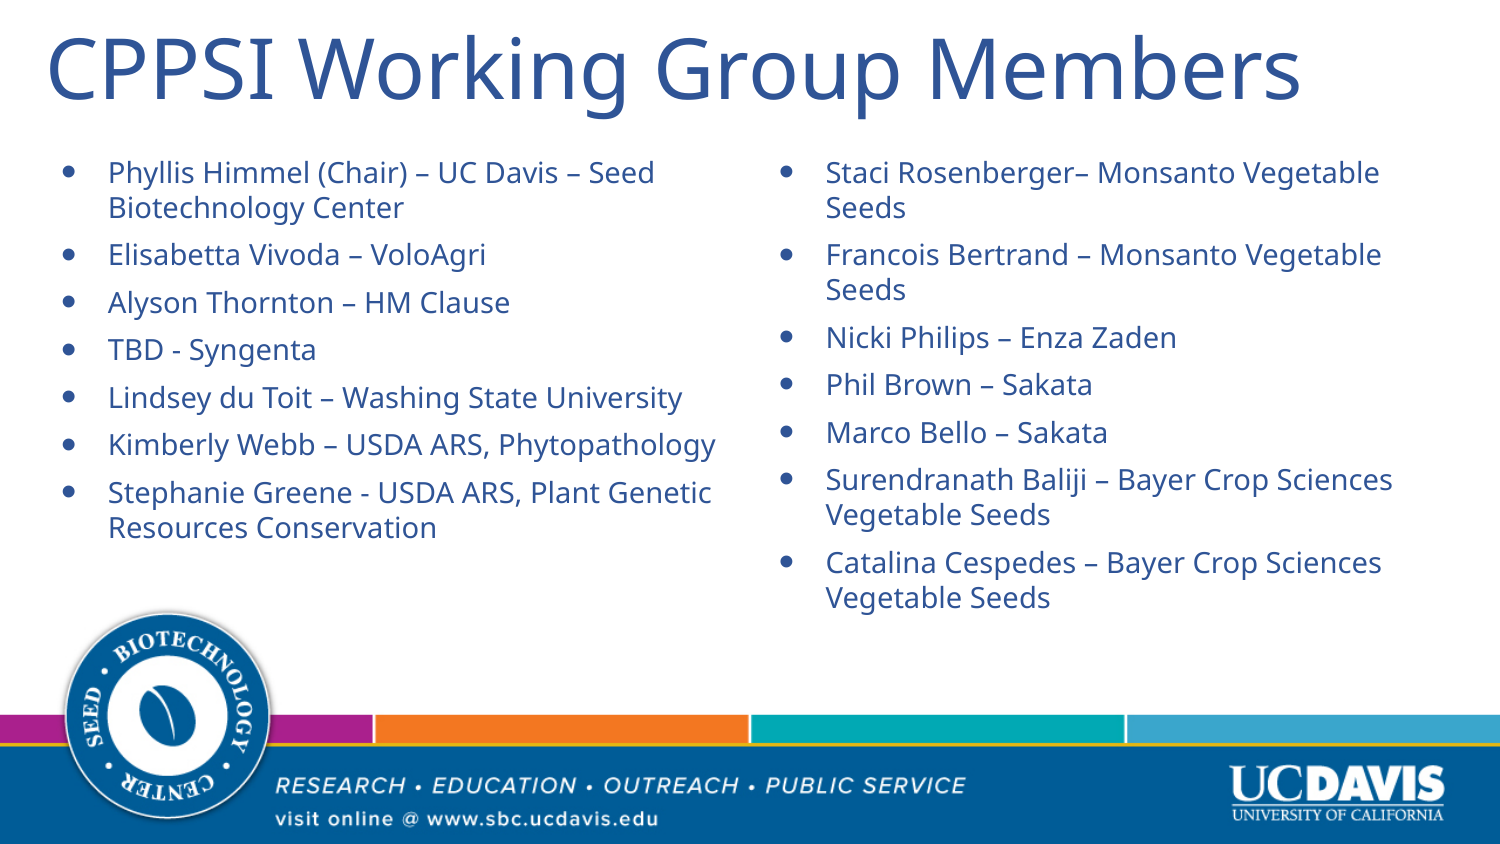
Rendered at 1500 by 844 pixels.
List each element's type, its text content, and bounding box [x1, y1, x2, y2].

picture [0, 0, 1500, 844]
text_box Staci Rosenberger– Monsanto Vegetable Seeds Francois Bertrand – Monsanto Vegetable Seeds Nicki Philips – Enza Zaden Phil Brown – Sakata Marco Bello – Sakata Surendranath Baliji – Bayer Crop Sciences Vegetable Seeds Catalina Cespedes – Bayer Crop Sciences Vegetable Seeds [764, 146, 1416, 622]
list Phyllis Himmel (Chair) – UC Davis – Seed Biotechnology Center Elisabetta Vivoda – VoloAgri Alyson Thornton – HM Clause TBD - Syngenta Lindsey du Toit – Washing State University Kimberly Webb – USDA ARS, Phytopathology Stephanie Greene - USDA ARS, Plant Genetic Resources Conservation [46, 146, 741, 507]
title CPPSI Working Group Members [0, 0, 1350, 137]
